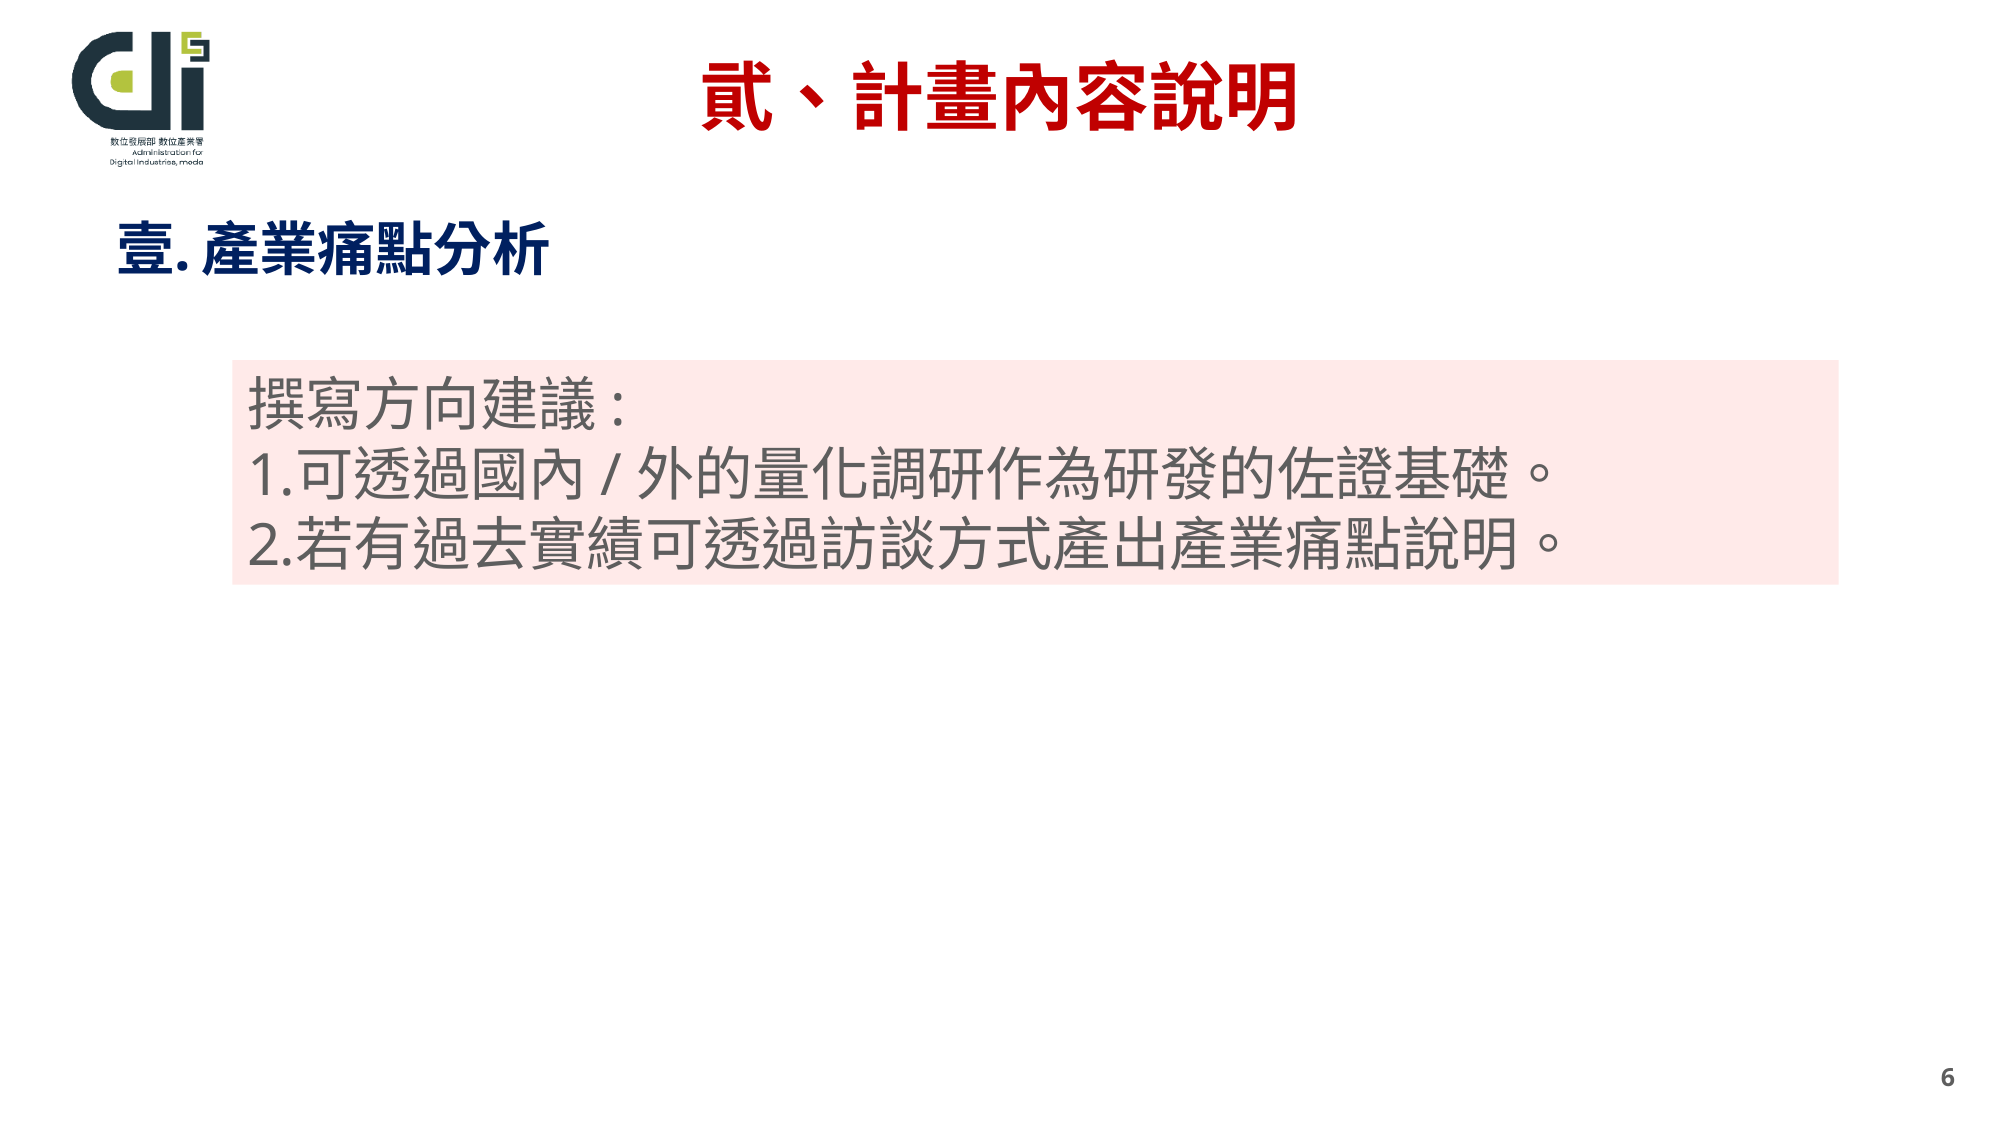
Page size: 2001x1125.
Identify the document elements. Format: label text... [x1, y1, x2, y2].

slide_number 6 [1923, 1056, 1973, 1105]
text_box 產業痛點分析 [101, 204, 566, 290]
picture [56, 17, 224, 185]
text_box 貮、計畫內容說明 [324, 19, 1675, 171]
text_box 撰寫方向建議: 可透過國內/外的量化調研作為研發的佐證基礎。 若有過去實績可透過訪談方式產出產業痛點說明。 [232, 360, 1839, 585]
